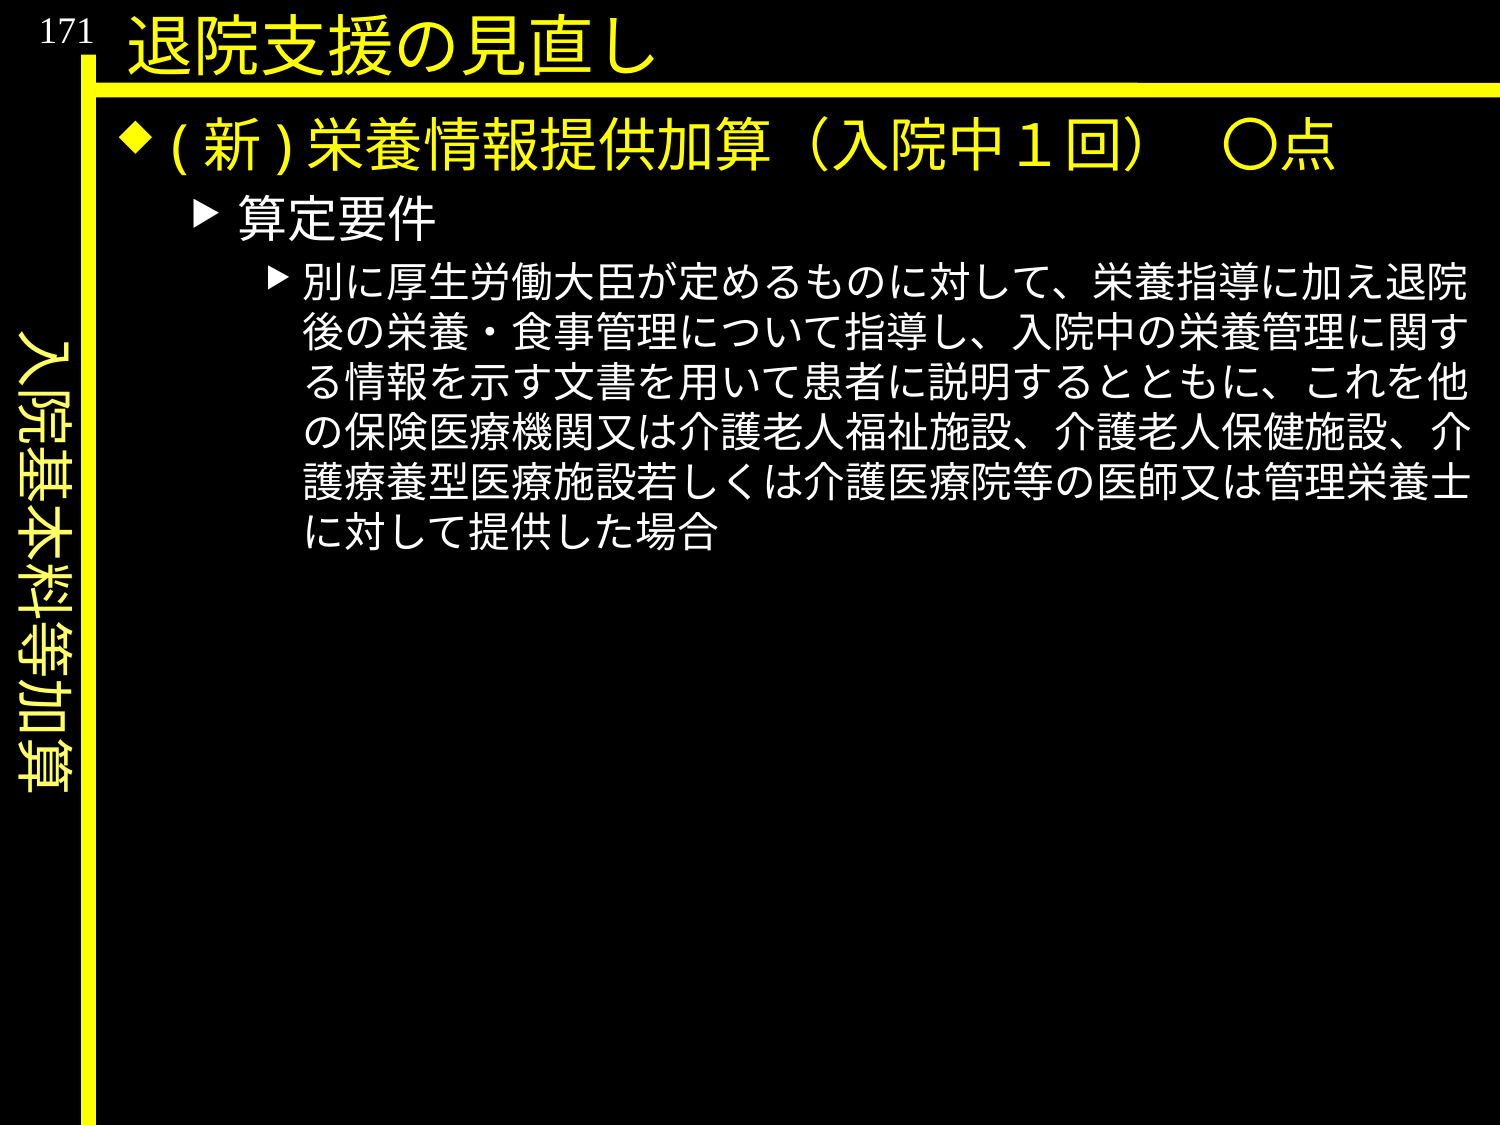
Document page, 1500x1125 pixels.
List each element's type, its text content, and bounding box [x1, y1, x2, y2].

text_box 171 [23, 0, 160, 59]
text_box 退院支援の見直し [112, 0, 1477, 90]
list (新)栄養情報提供加算（入院中１回） 〇点 算定要件 別に厚生労働大臣が定めるものに対して、栄養指導に加え退院後の栄養・食事管理について指導し、入院中の栄養管理に関する情報を示す文書を用いて患者に説明するとともに、これを他の保険医療機関又は介護老人福祉施設、介護老人保健施設、介護療養型医療施設若しくは介護医療院等の医師又は管理栄養士に対して提供した場合 [100, 100, 1496, 1120]
text_box 入院基本料等加算 [16, 0, 77, 1125]
